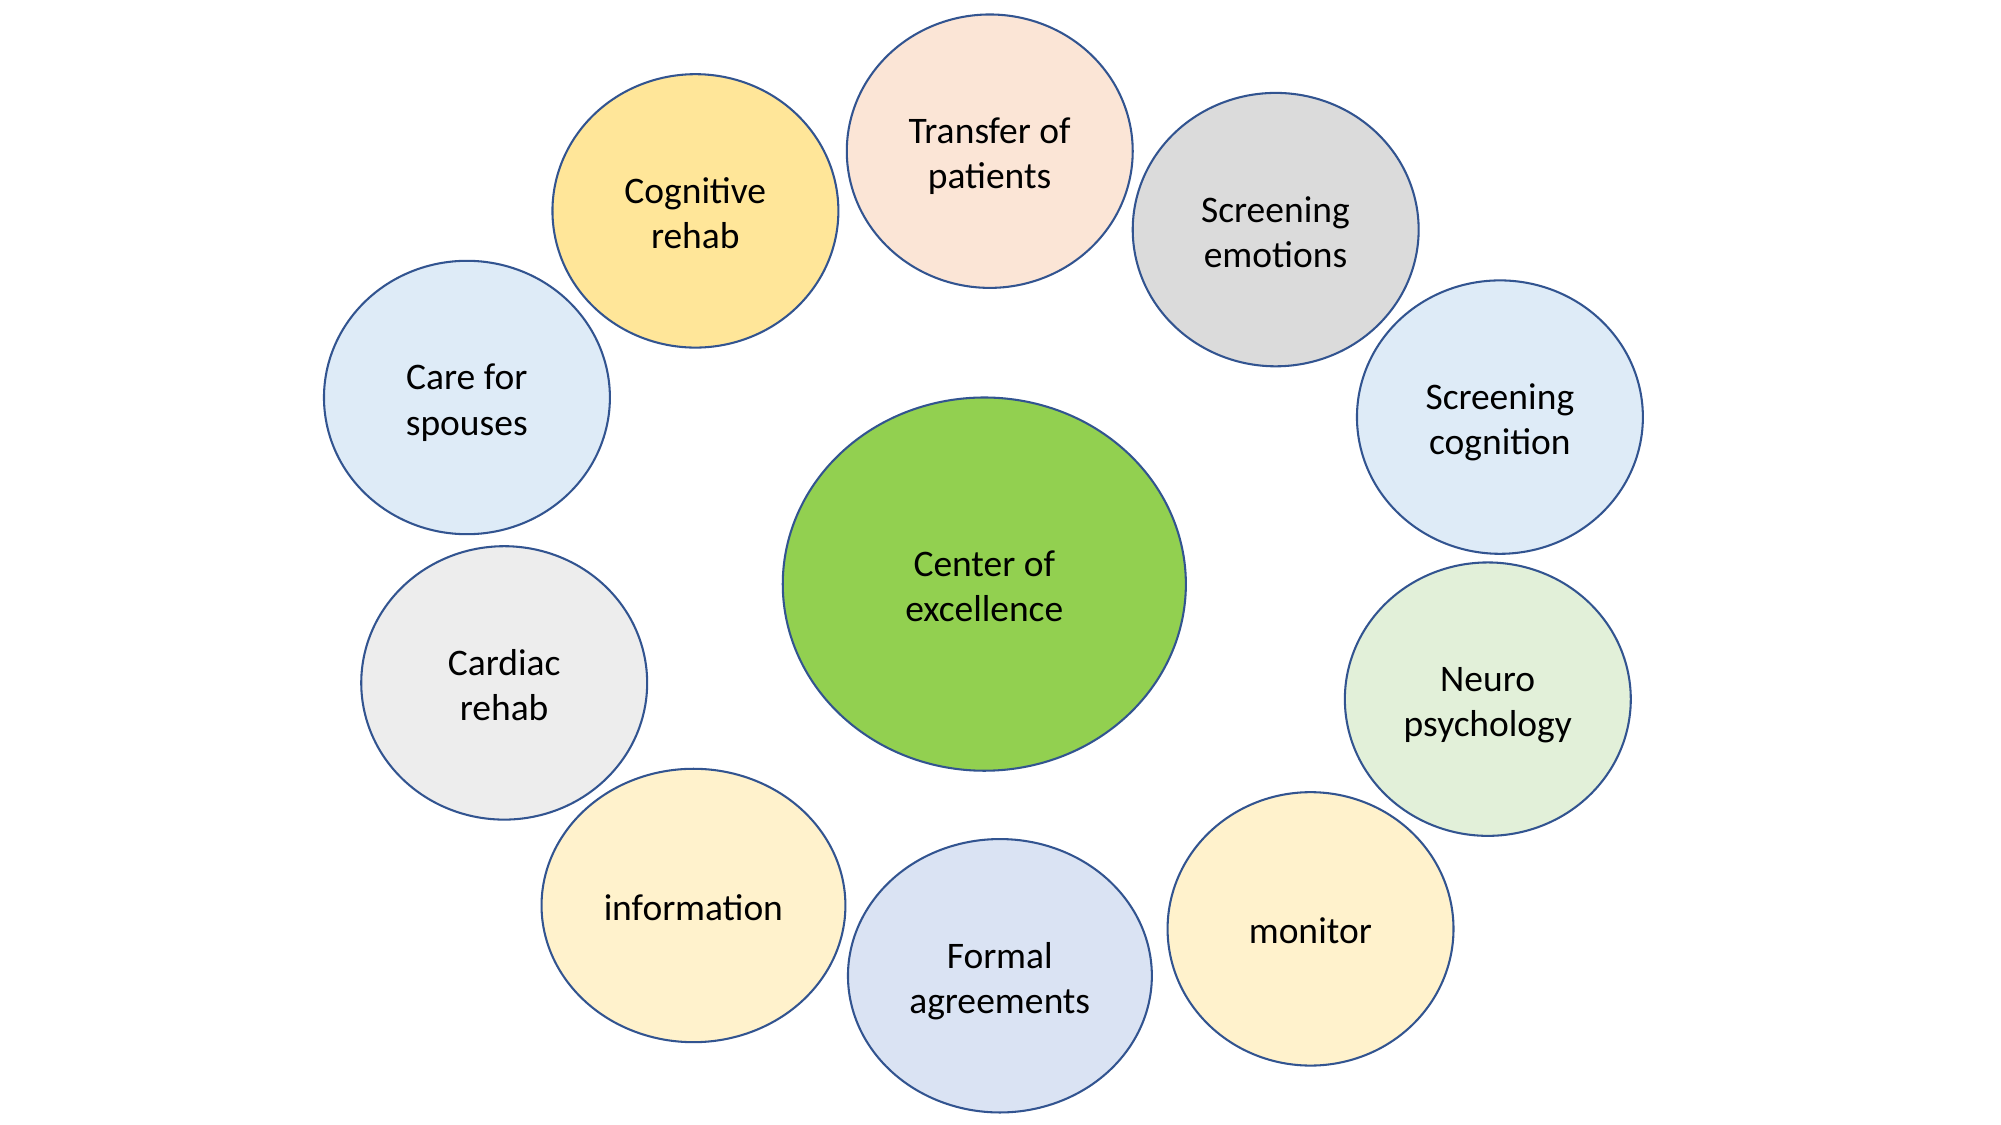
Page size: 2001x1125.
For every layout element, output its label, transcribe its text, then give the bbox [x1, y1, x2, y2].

text_box monitor [1166, 791, 1455, 1067]
text_box Cognitive rehab [551, 73, 840, 349]
text_box Center of excellence [781, 396, 1187, 772]
text_box Formal agreements [846, 838, 1153, 1114]
text_box Neuro psychology [1343, 561, 1632, 837]
text_box Care for spouses [322, 259, 611, 536]
text_box information [540, 767, 847, 1044]
text_box Transfer of patients [845, 13, 1134, 289]
text_box Screening emotions [1131, 91, 1420, 368]
text_box Screening cognition [1355, 279, 1644, 555]
text_box Cardiac rehab [360, 545, 649, 821]
